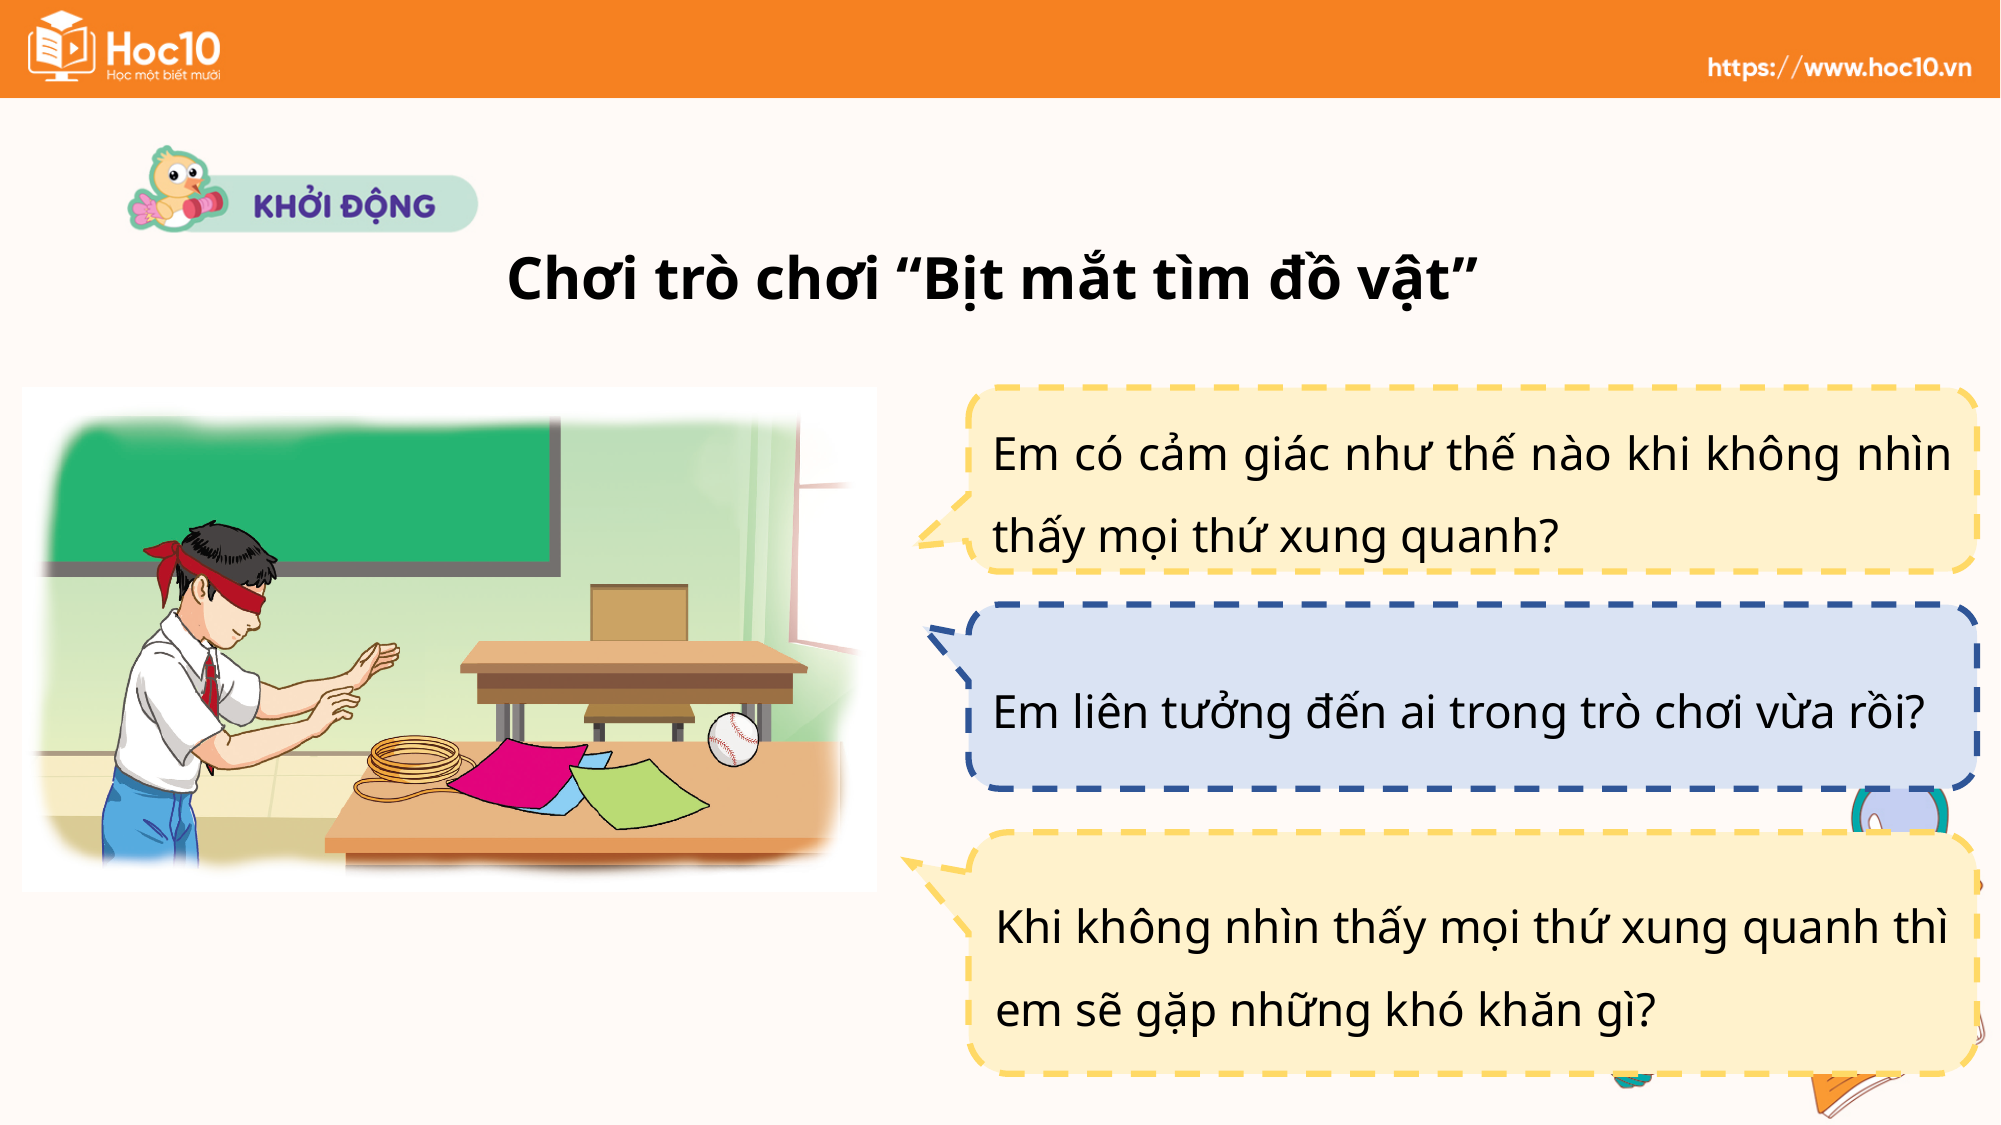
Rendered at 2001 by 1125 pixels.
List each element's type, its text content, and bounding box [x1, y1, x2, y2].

text_box Em có cảm giác như thế nào khi không nhìn thấy mọi thứ xung quanh? [911, 386, 1979, 573]
text_box Chơi trò chơi “Bịt mắt tìm đồ vật” [358, 233, 1642, 319]
text_box Khi không nhìn thấy mọi thứ xung quanh thì em sẽ gặp những khó khăn gì? [905, 831, 1979, 1075]
text_box Em liên tưởng đến ai trong trò chơi vừa rồi? [919, 603, 1979, 790]
picture [0, 0, 2001, 1125]
